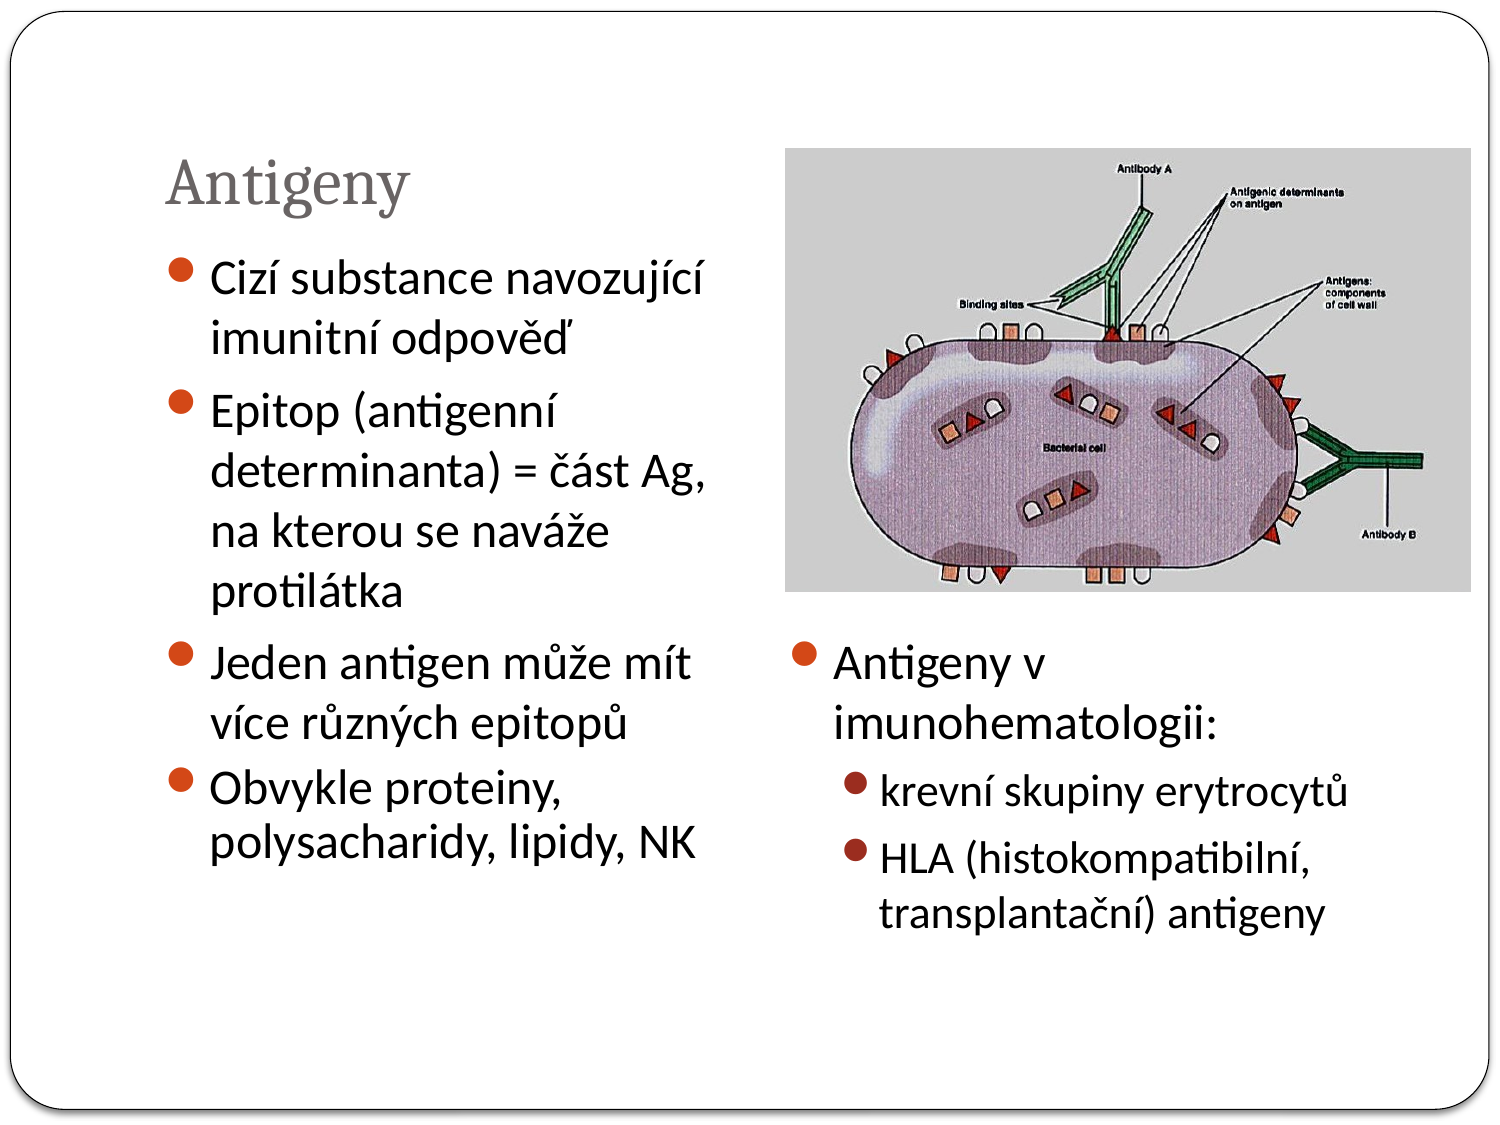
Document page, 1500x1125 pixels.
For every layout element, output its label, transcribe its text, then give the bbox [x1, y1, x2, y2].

picture [785, 148, 1471, 592]
list Cizí substance navozující imunitní odpověď Epitop (antigenní determinanta) = část Ag, na kterou se naváže protilátka Jeden antigen může mít více různých epitopů Obvykle proteiny, polysacharidy, lipidy, NK [150, 237, 766, 988]
list Antigeny v imunohematologii: krevní skupiny erytrocytů HLA (histokompatibilní, transplantační) antigeny [773, 621, 1425, 988]
title Antigeny [150, 45, 1425, 233]
